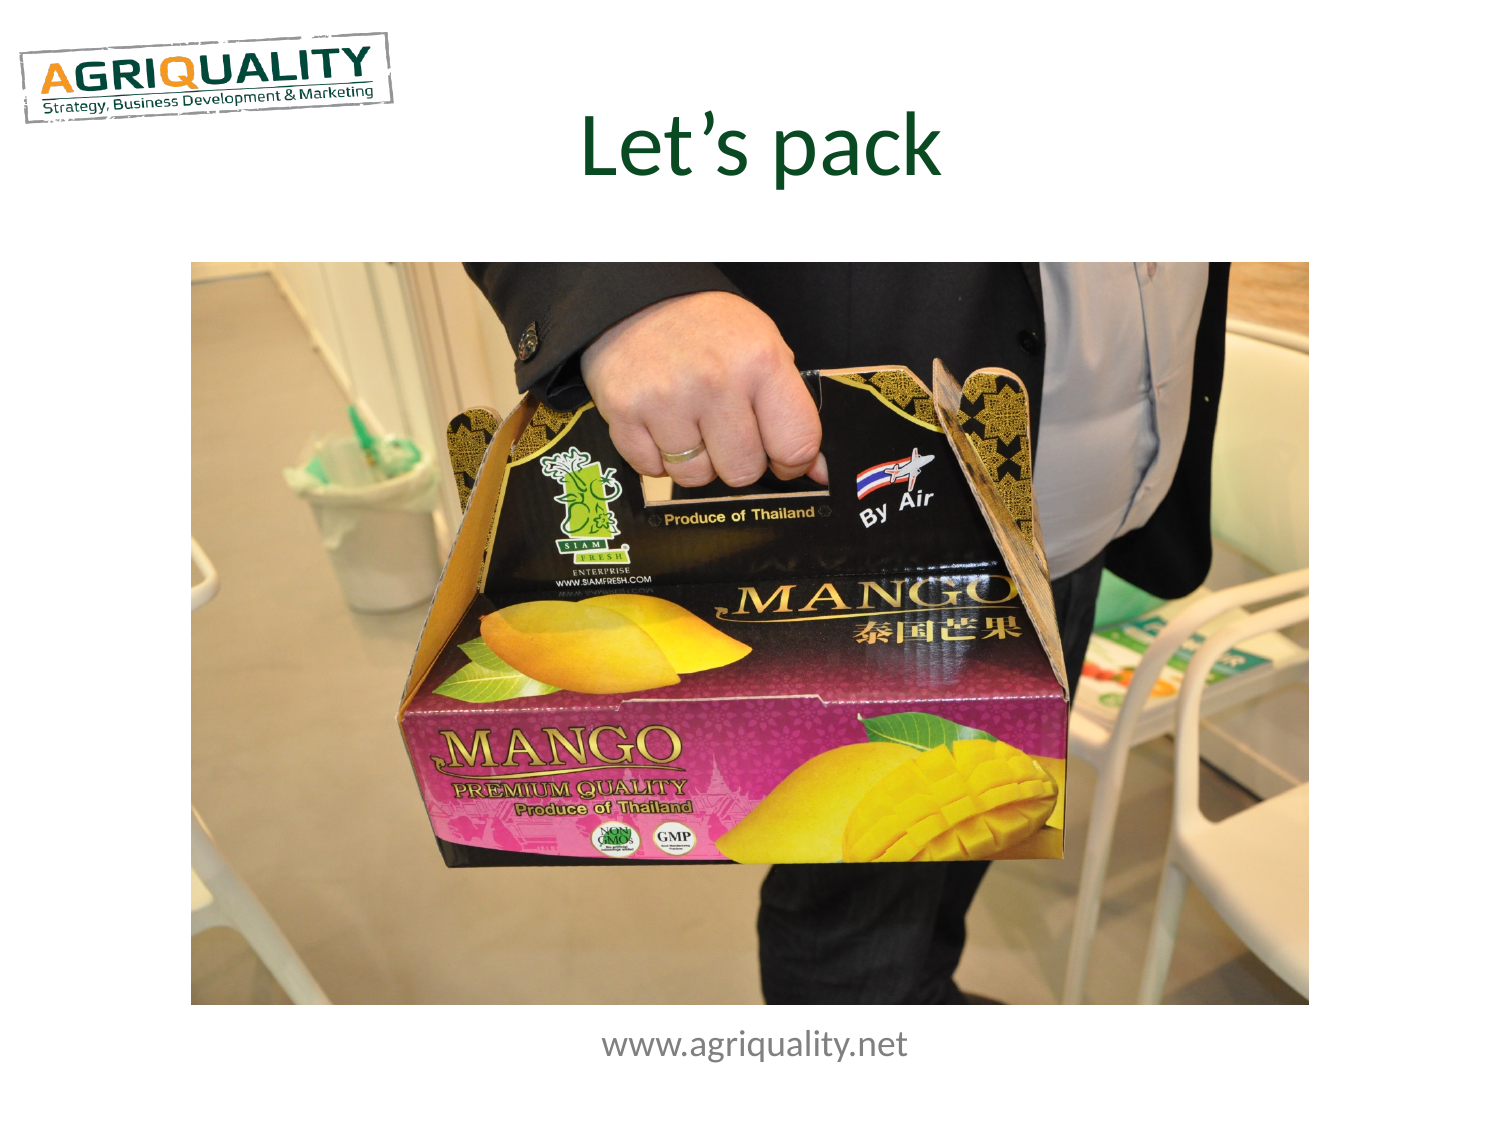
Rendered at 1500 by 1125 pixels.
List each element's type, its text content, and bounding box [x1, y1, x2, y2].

title Let’s pack [75, 45, 1425, 233]
picture [17, 30, 396, 126]
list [190, 262, 1310, 1006]
